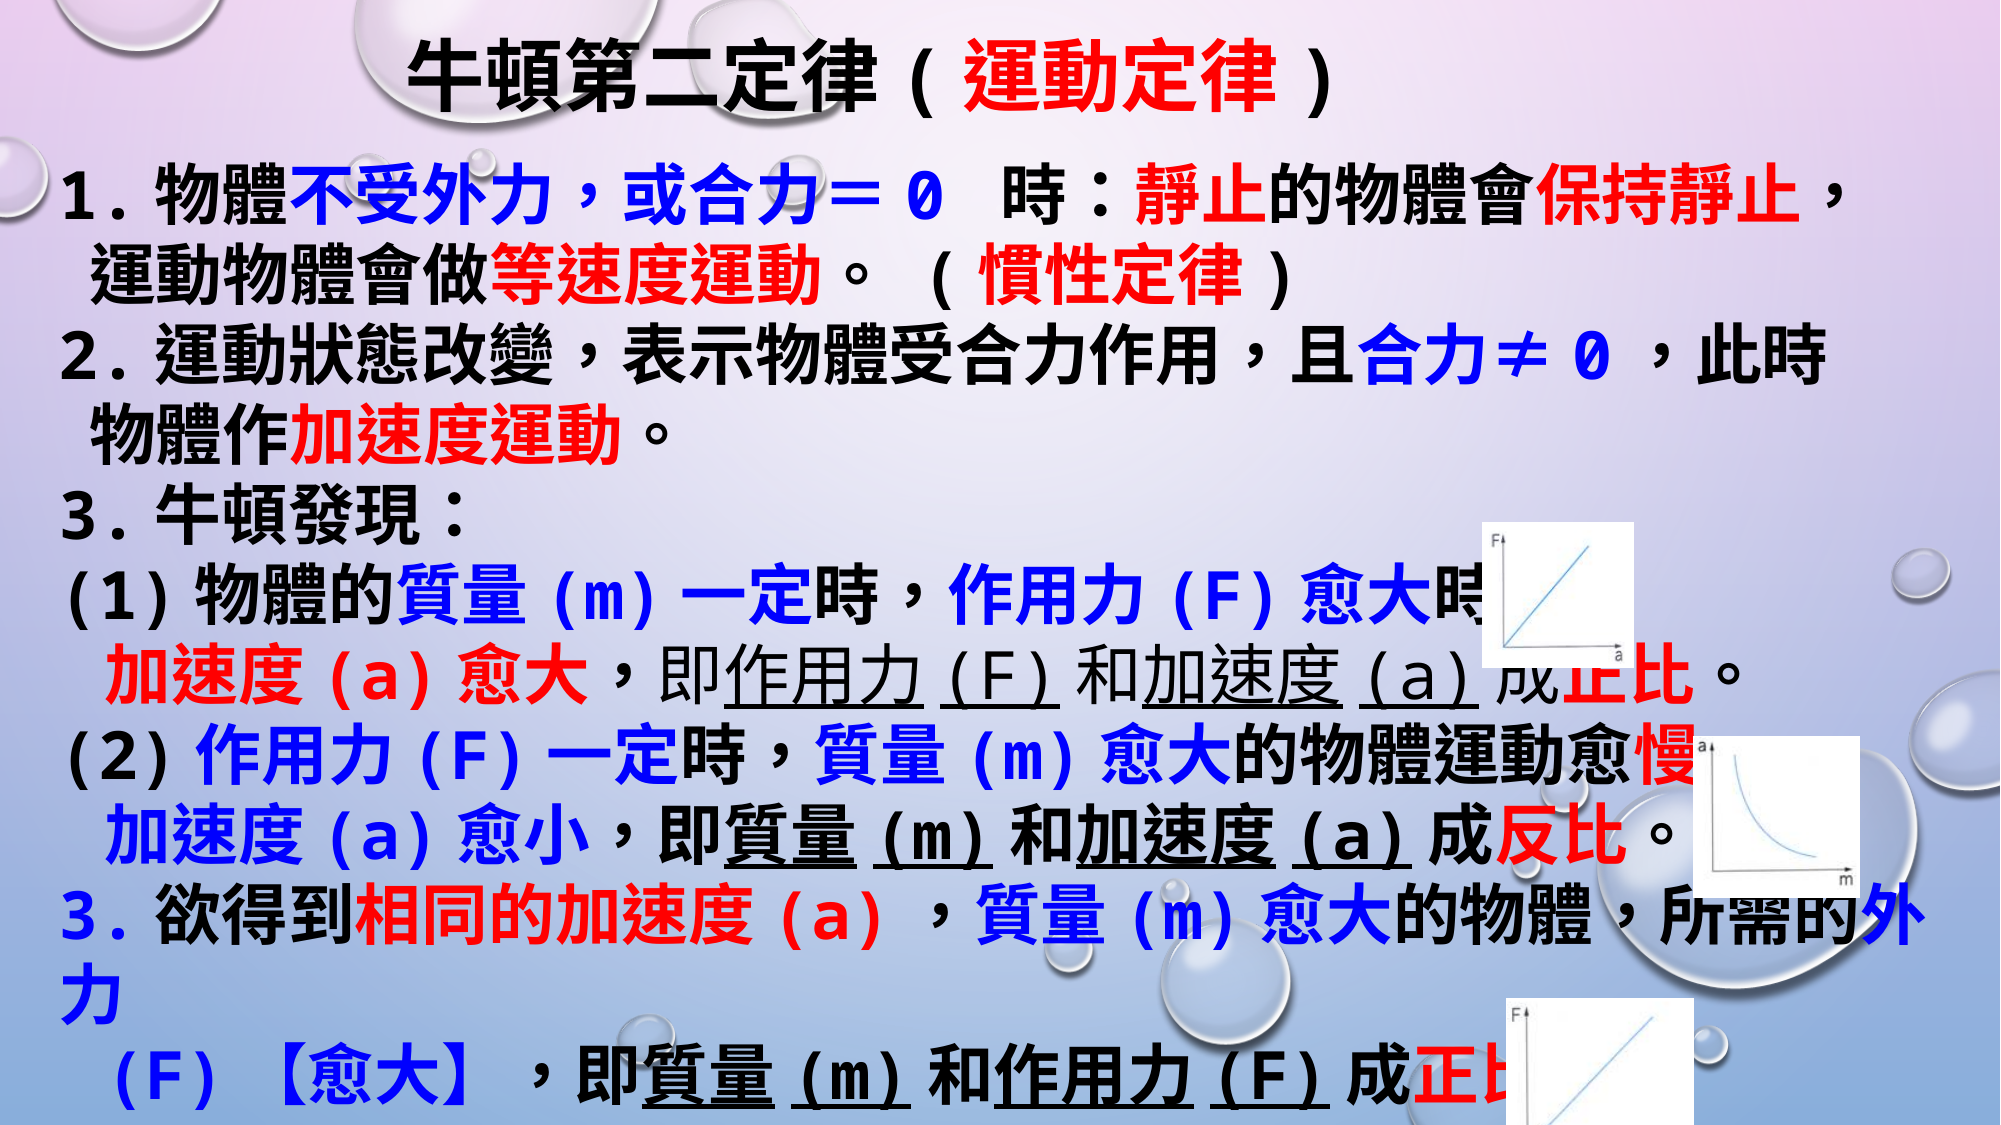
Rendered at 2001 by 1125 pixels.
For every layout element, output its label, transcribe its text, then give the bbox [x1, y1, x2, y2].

picture [0, 0, 2000, 1125]
title 1.物體不受外力，或合力＝0 時：靜止的物體會保持靜止， 運動物體會做等速度運動。 (慣性定律) 2.運動狀態改變，表示物體受合力作用，且合力≠0，此時 物體作加速度運動。 3.牛頓發現： (1)物體的質量(m)一定時，作用力(F)愈大時， 加速度(a)愈大，即作用力(F)和加速度(a)成正比。 (2)作用力(F)一定時，質量(m)愈大的物體運動愈慢， 加速度(a)愈小，即質量(m)和加速度(a)成反比。 3.欲得到相同的加速度(a)，質量(m)愈大的物體，所需的外力 (F)【愈大】，即質量(m)和作用力(F)成正比。 [43, 145, 1957, 1120]
subtitle 牛頓第二定律(運動定律) [389, 0, 1361, 142]
